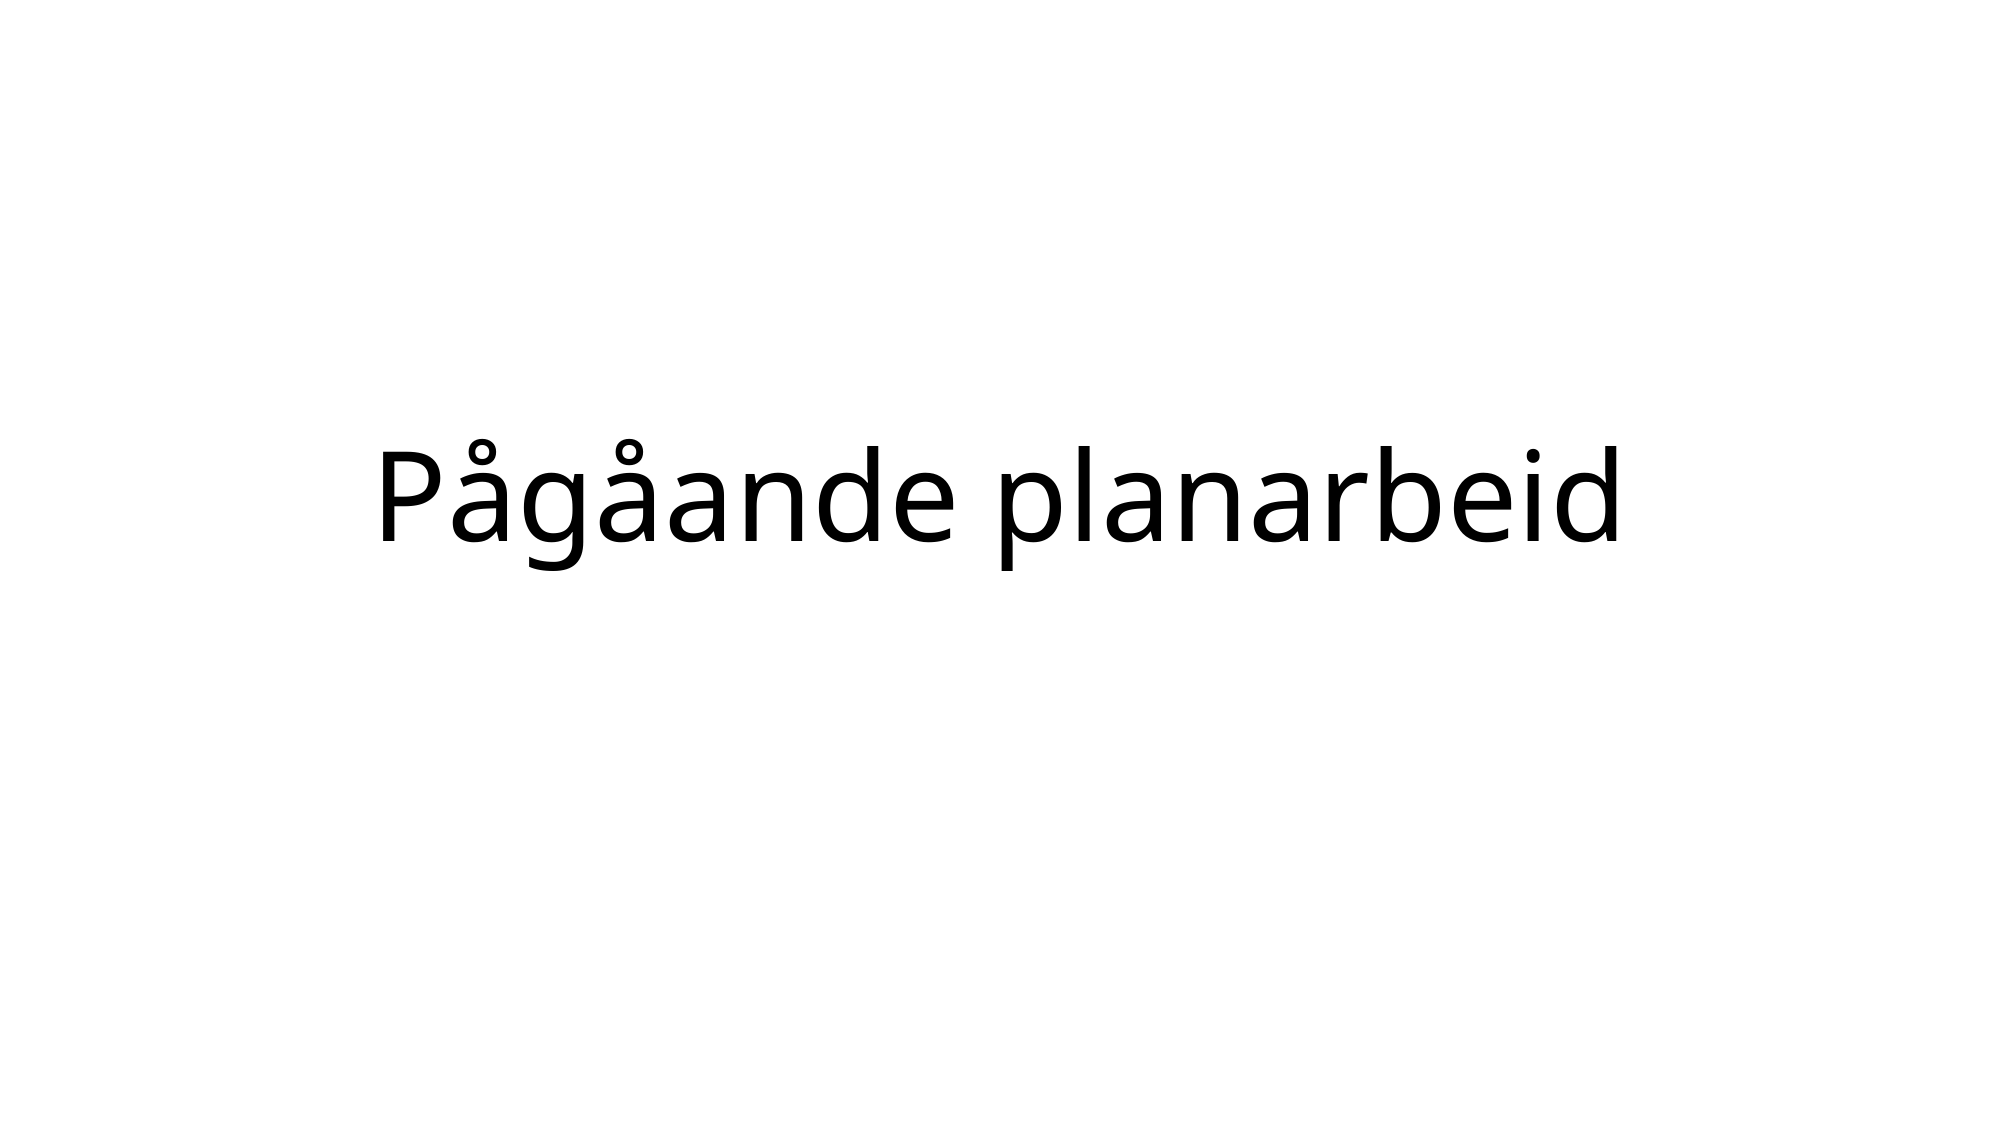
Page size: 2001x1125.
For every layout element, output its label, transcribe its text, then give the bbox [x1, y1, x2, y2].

title Pågåande planarbeid [249, 184, 1750, 576]
